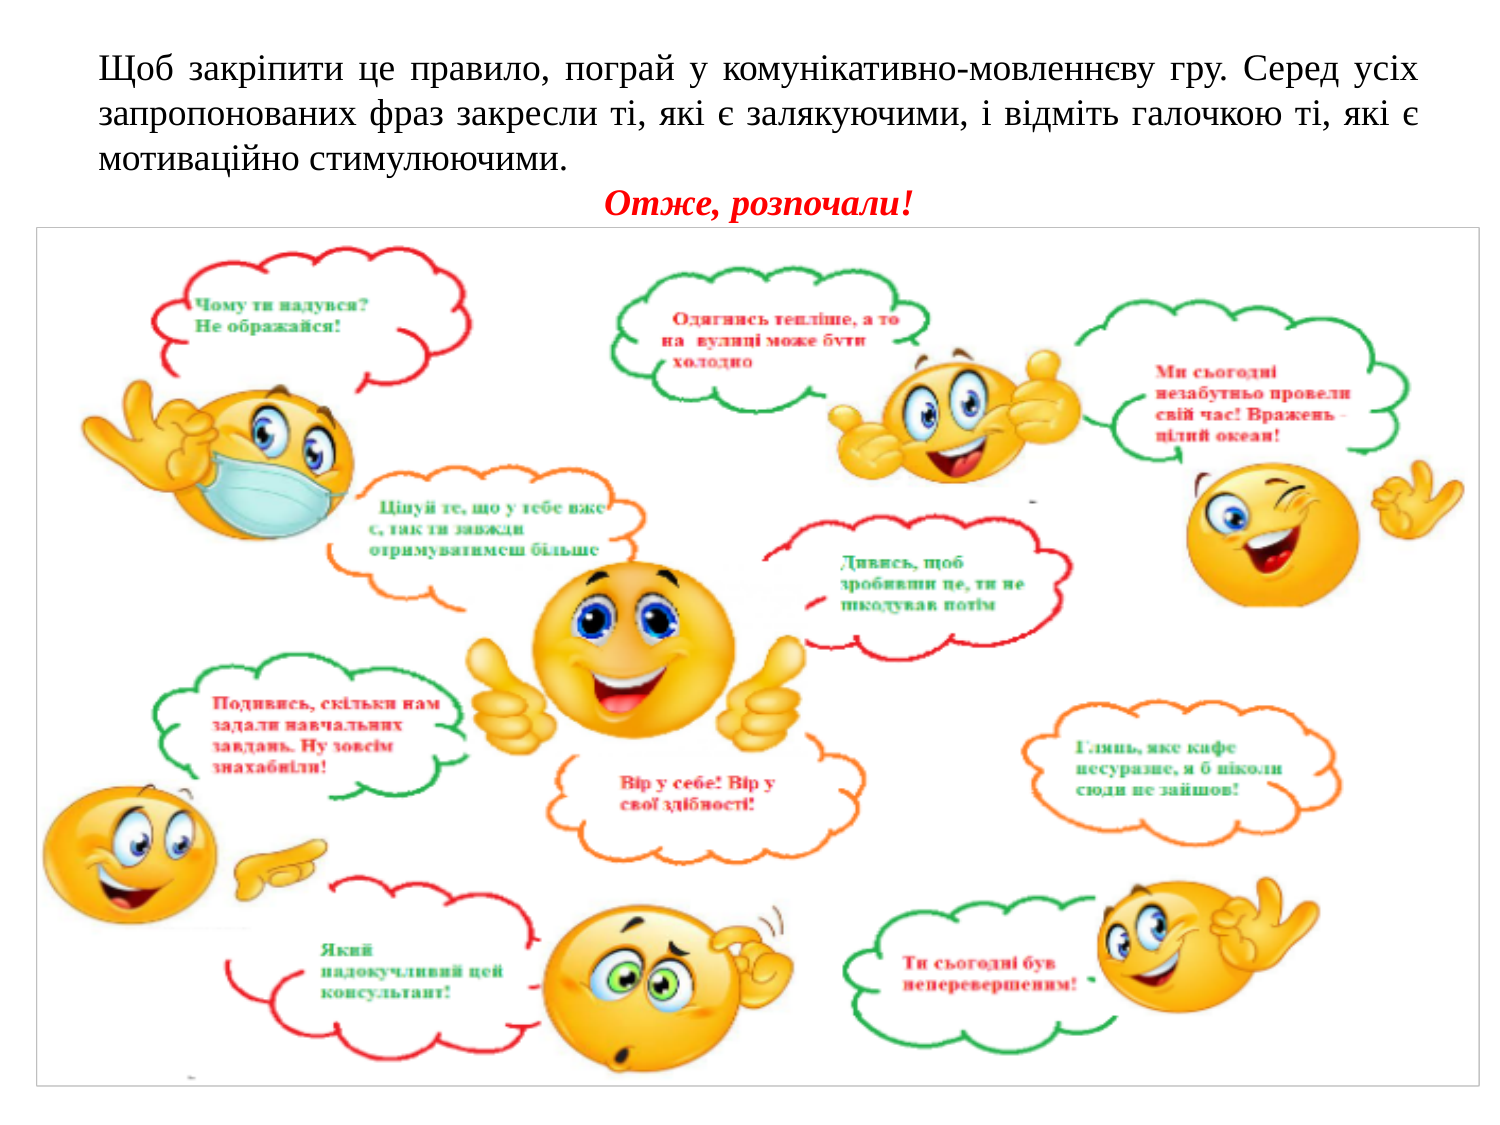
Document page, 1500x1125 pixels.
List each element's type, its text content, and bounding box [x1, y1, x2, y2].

text_box Щоб закріпити це правило, пограй у комунікативно-мовленнєву гру. Серед усіх запропонованих фраз закресли ті, які є залякуючими, і відміть галочкою ті, які є мотиваційно стимулюючими. Отже, розпочали! [83, 35, 1435, 225]
picture [35, 226, 1484, 1090]
